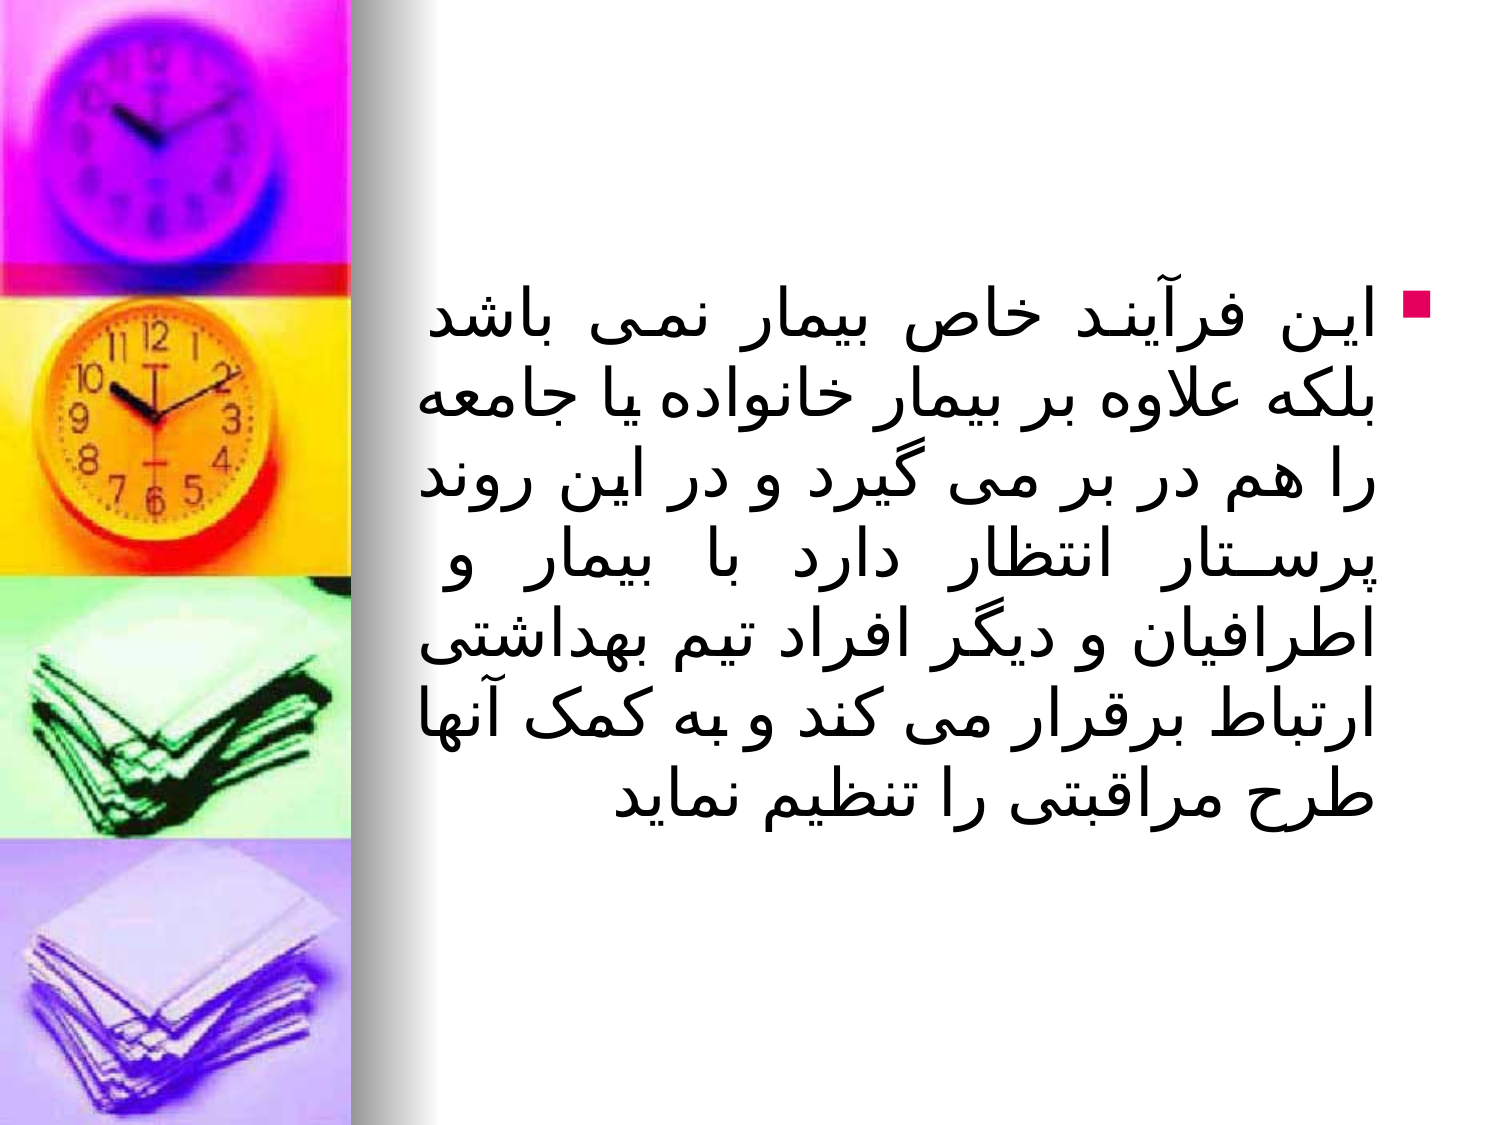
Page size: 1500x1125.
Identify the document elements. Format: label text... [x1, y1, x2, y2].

picture [0, 0, 351, 1125]
list این فرآیند خاص بیمار نمی باشد بلکه علاوه بر بیمار خانواده یا جامعه را هم در بر می گیرد و در این روند پرستار انتظار دارد با بیمار و اطرافیان و دیگر افراد تیم بهداشتی ارتباط برقرار می کند و به کمک آنها طرح مراقبتی را تنظیم نماید [399, 262, 1451, 1001]
